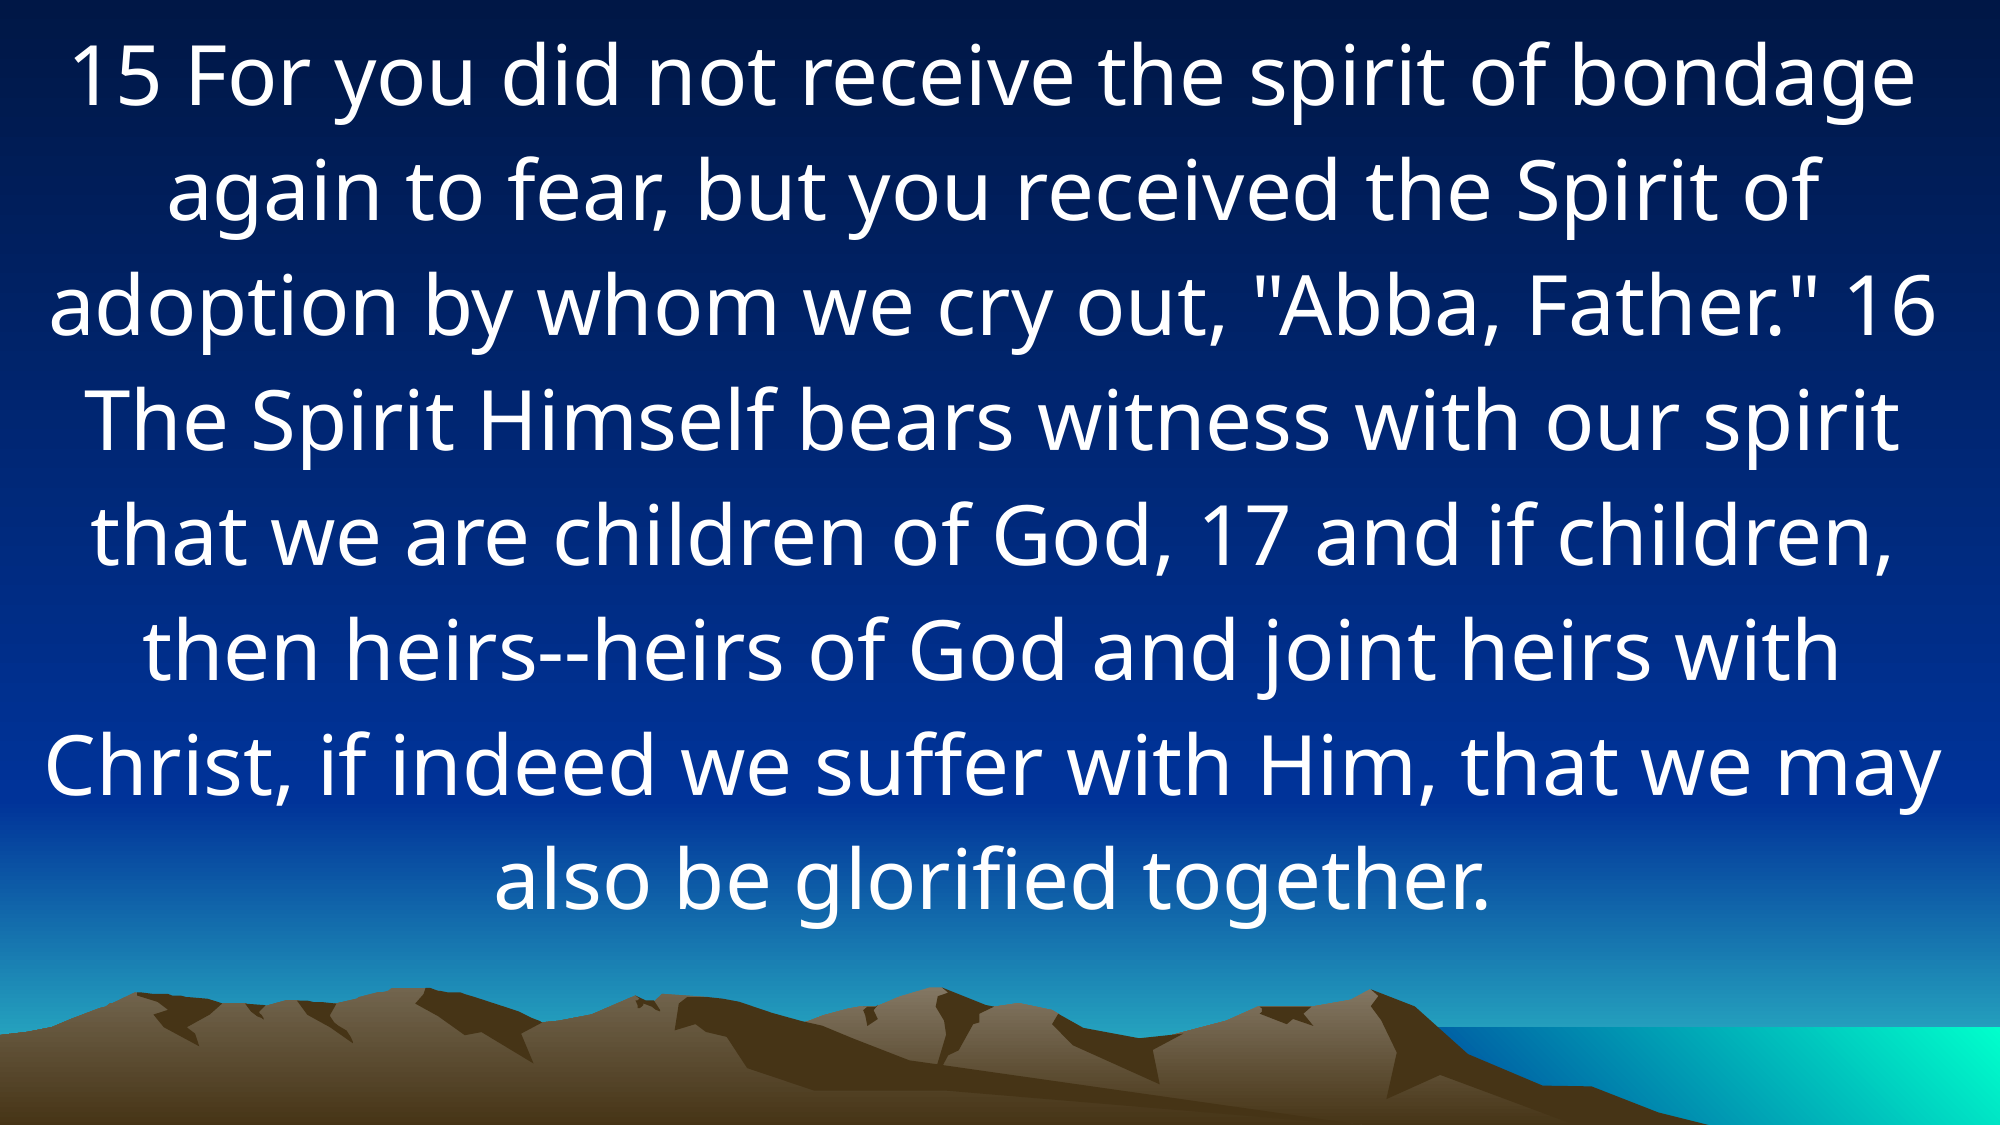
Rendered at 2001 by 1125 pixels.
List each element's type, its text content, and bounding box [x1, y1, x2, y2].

text_box 15 For you did not receive the spirit of bondage again to fear, but you received the Spirit of adoption by whom we cry out, "Abba, Father." 16 The Spirit Himself bears witness with our spirit that we are children of God, 17 and if children, then heirs--heirs of God and joint heirs with Christ, if indeed we suffer with Him, that we may also be glorified together. [0, 0, 1988, 1013]
